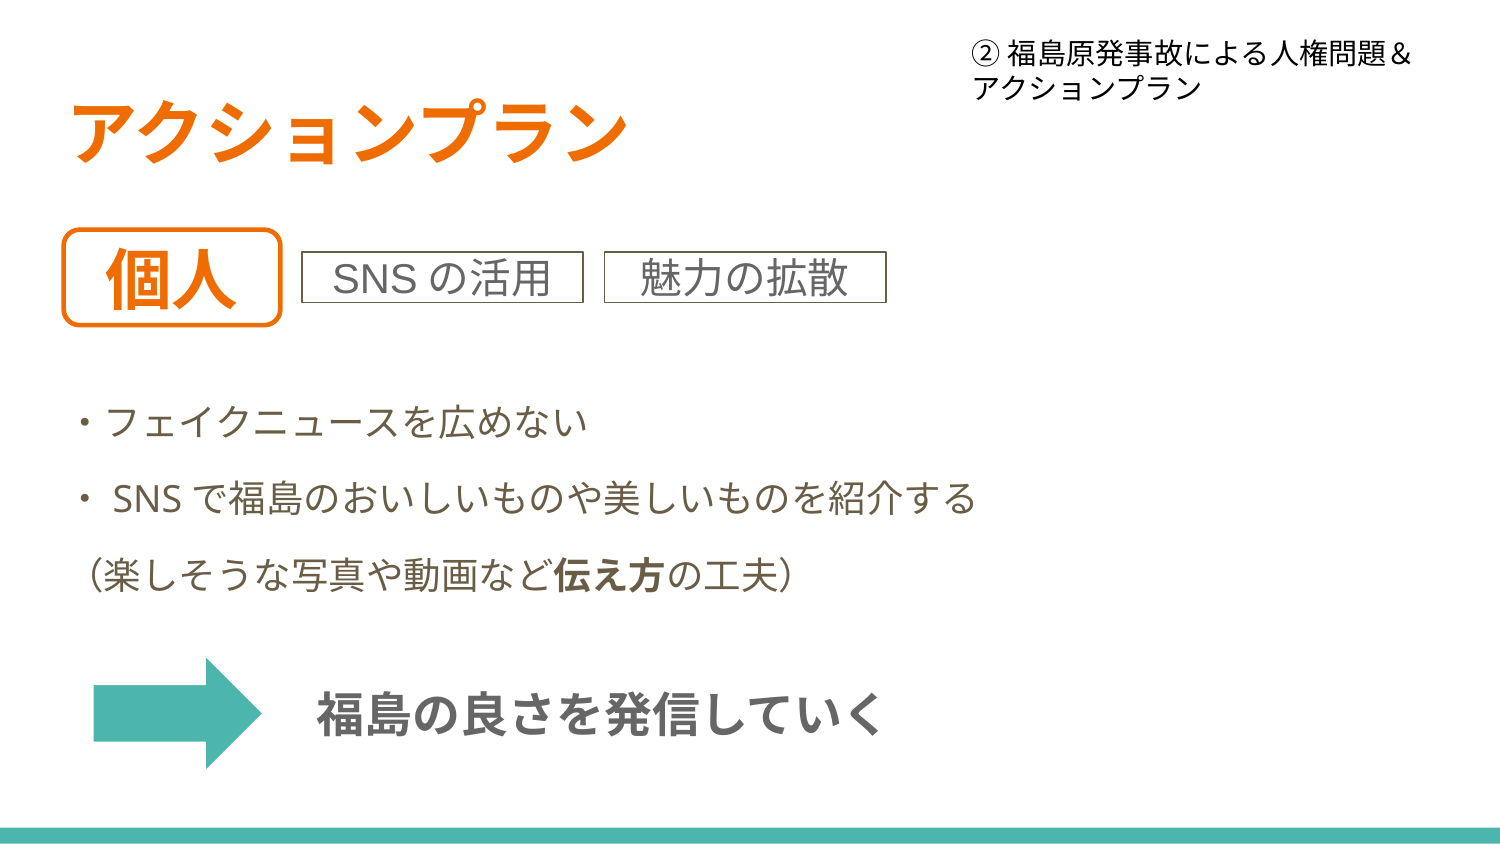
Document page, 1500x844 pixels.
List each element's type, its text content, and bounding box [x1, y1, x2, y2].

text_box 福島の良さを発信していく [301, 669, 1306, 757]
text_box ②福島原発事故による人権問題＆アクションプラン [956, 20, 1449, 121]
list ・フェイクニュースを広めない ・SNSで福島のおいしいものや美しいものを紹介する （楽しそうな写真や動画など伝え方の工夫） [51, 376, 1449, 751]
title アクションプラン [51, 72, 1449, 189]
text_box [92, 655, 264, 772]
text_box 魅力の拡散 [604, 252, 886, 303]
text_box SNSの活用 [301, 252, 584, 303]
text_box 個人 [63, 229, 281, 326]
